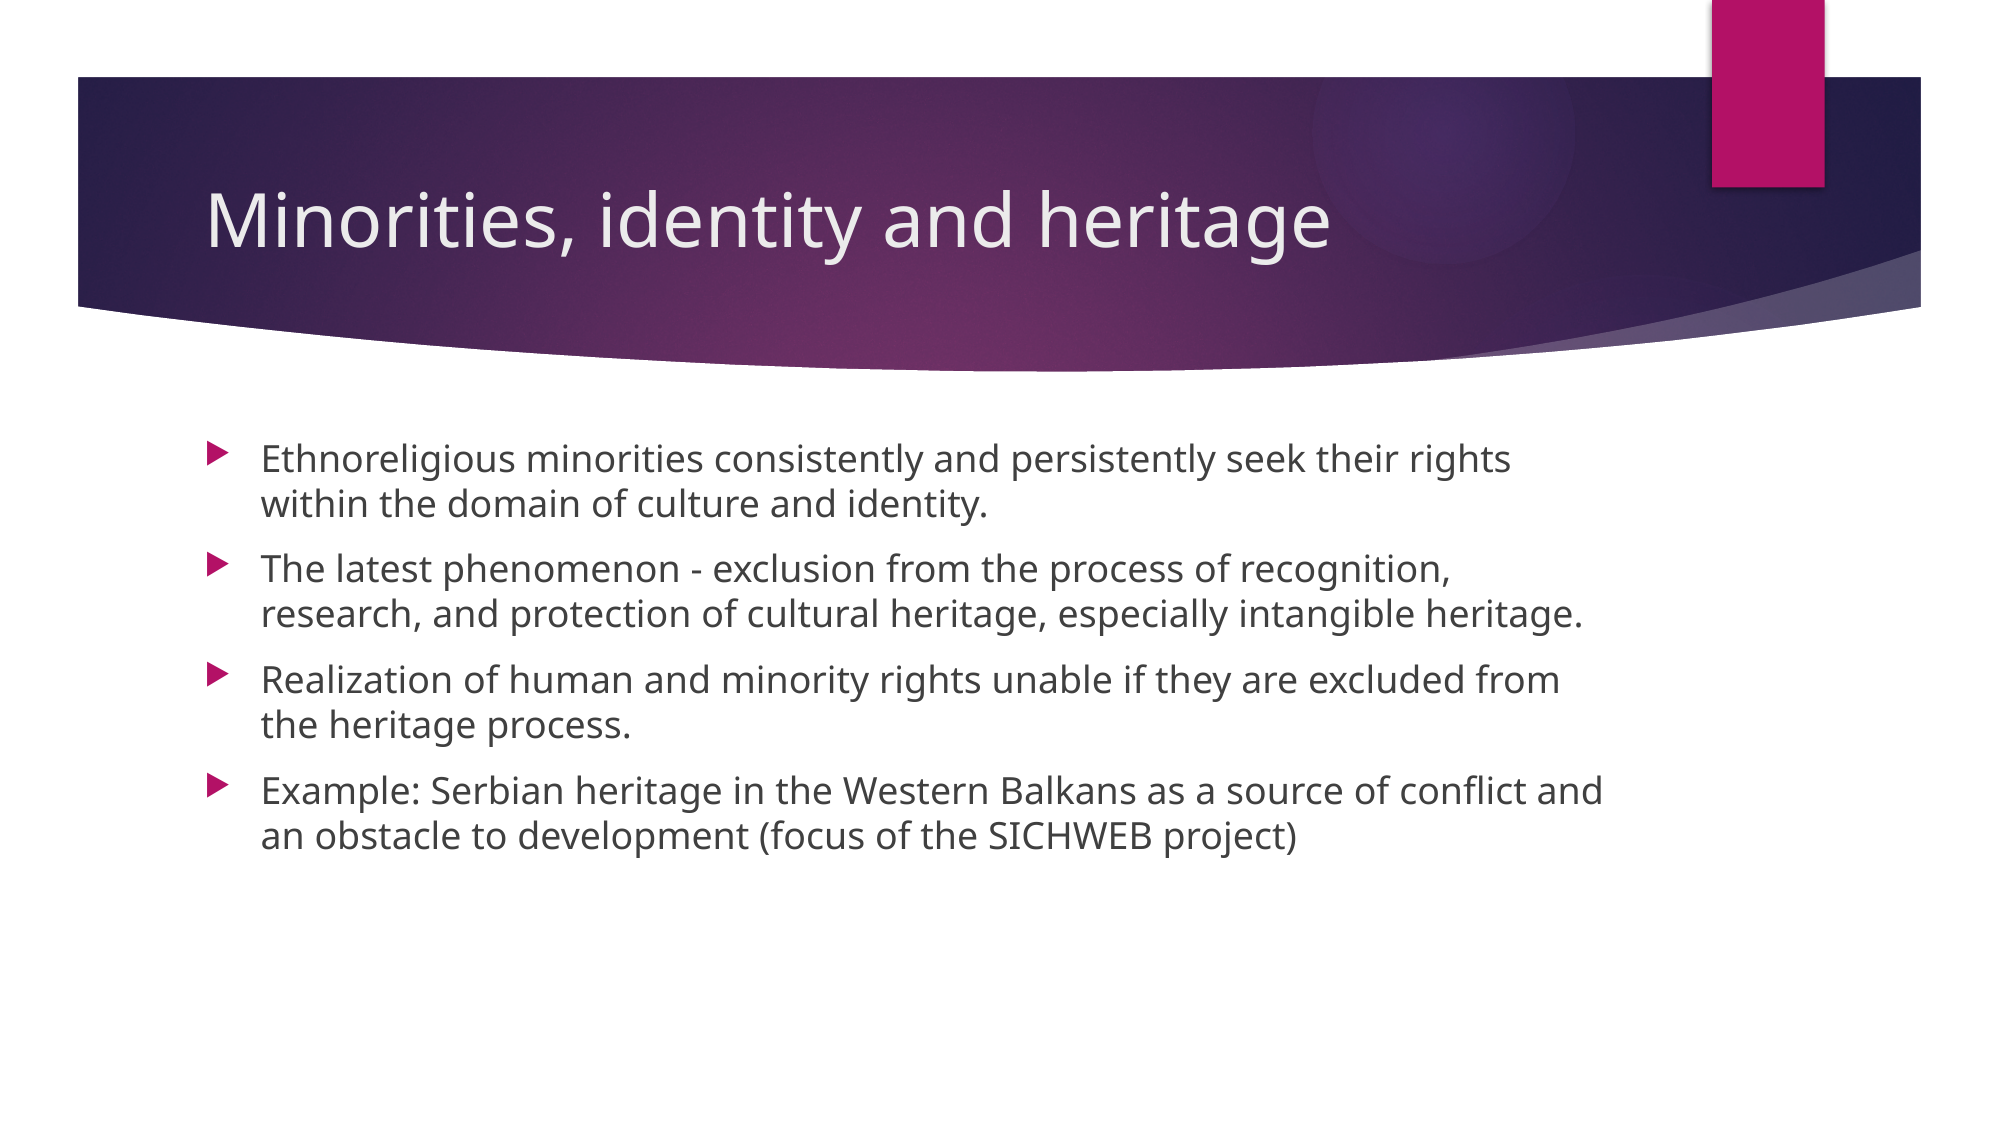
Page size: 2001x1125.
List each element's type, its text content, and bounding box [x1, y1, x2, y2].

title Minorities, identity and heritage [189, 159, 1627, 276]
list Ethnoreligious minorities consistently and persistently seek their rights within the domain of culture and identity. The latest phenomenon - exclusion from the process of recognition, research, and protection of cultural heritage, especially intangible heritage. Realization of human and minority rights unable if they are excluded from the heritage process. Example: Serbian heritage in the Western Balkans as a source of conflict and an obstacle to development (focus of the SICHWEB project) [189, 427, 1638, 988]
